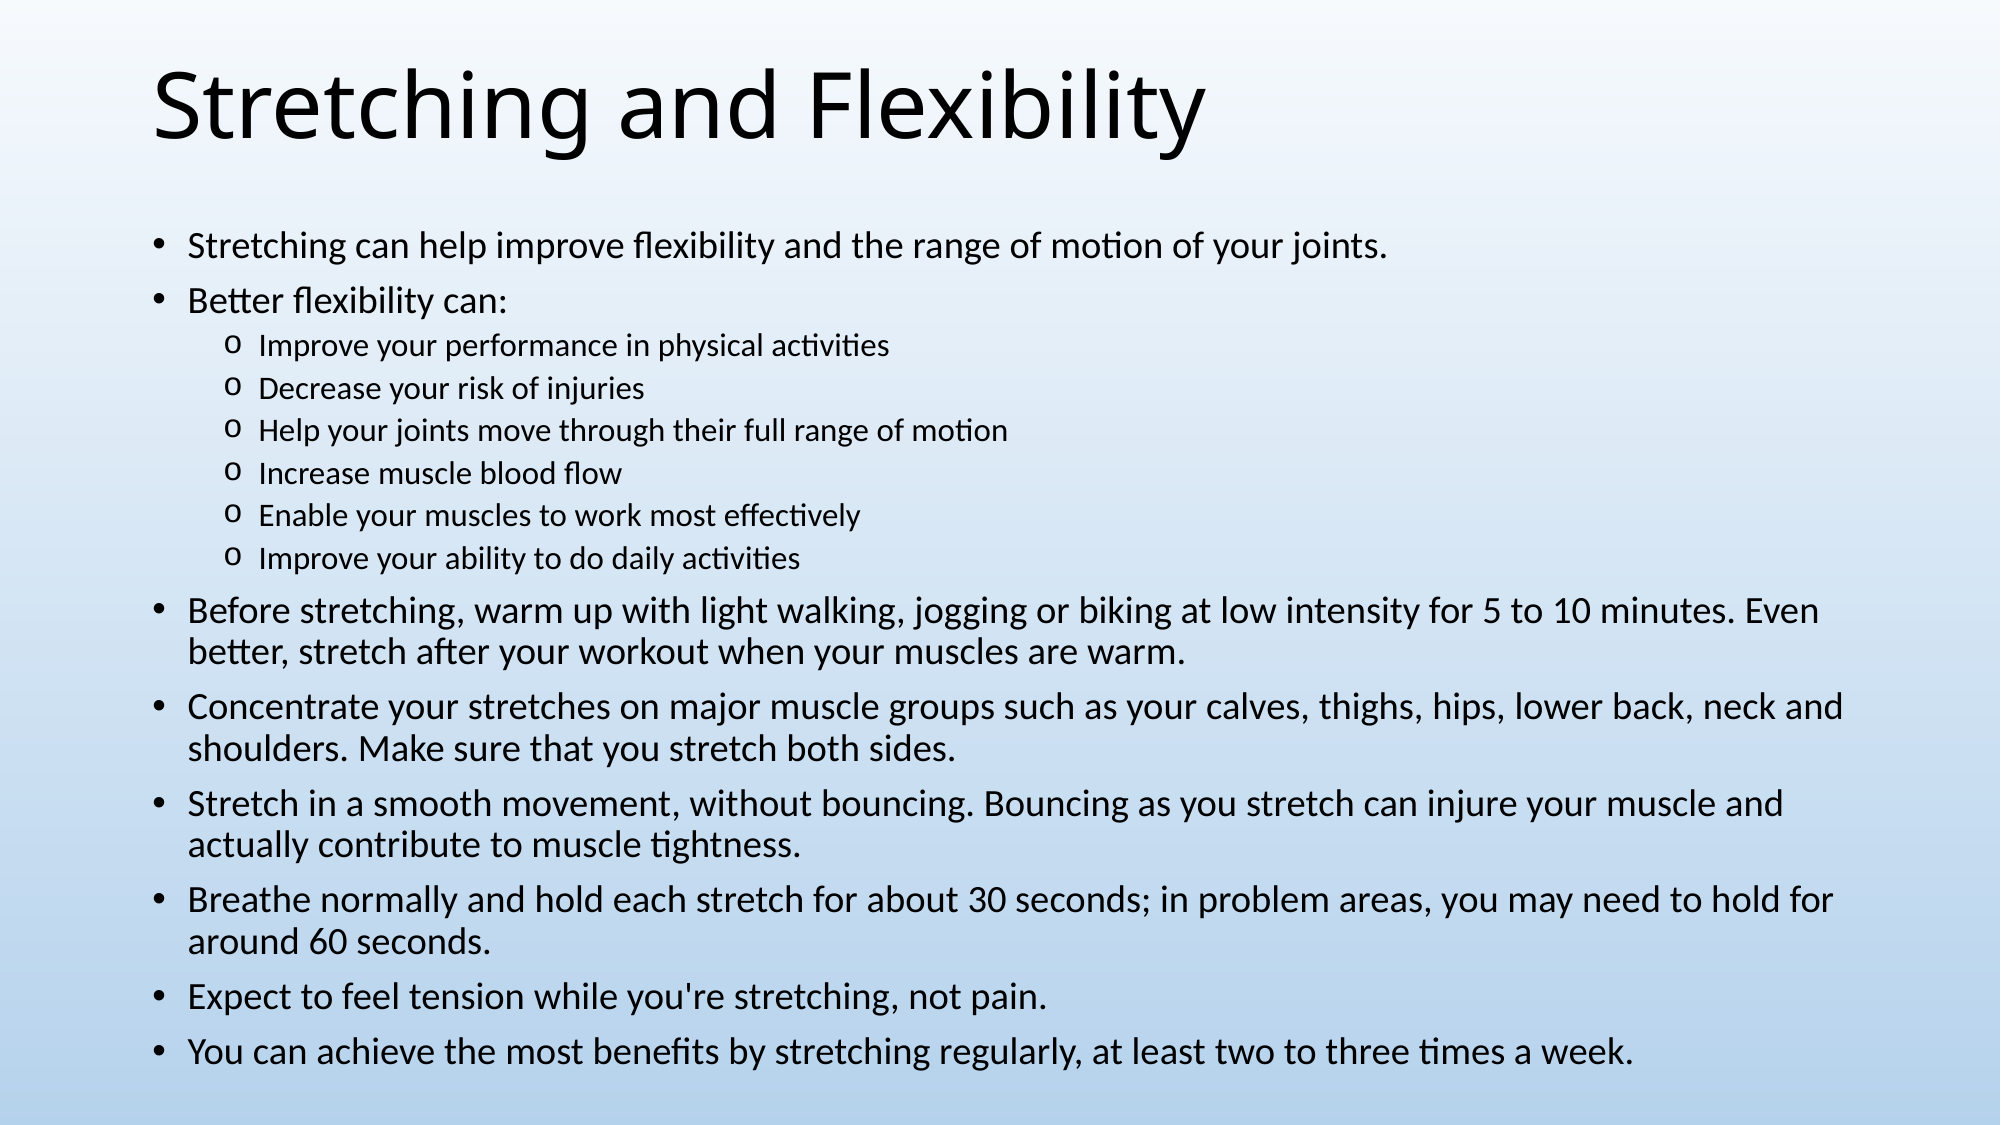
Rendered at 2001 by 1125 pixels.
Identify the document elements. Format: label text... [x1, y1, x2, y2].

title Stretching and Flexibility [137, 0, 1863, 217]
list Stretching can help improve flexibility and the range of motion of your joints. Better flexibility can: Improve your performance in physical activities Decrease your risk of injuries Help your joints move through their full range of motion Increase muscle blood flow Enable your muscles to work most effectively Improve your ability to do daily activities Before stretching, warm up with light walking, jogging or biking at low intensity for 5 to 10 minutes. Even better, stretch after your workout when your muscles are warm. Concentrate your stretches on major muscle groups such as your calves, thighs, hips, lower back, neck and shoulders. Make sure that you stretch both sides. Stretch in a smooth movement, without bouncing. Bouncing as you stretch can injure your muscle and actually contribute to muscle tightness. Breathe normally and hold each stretch for about 30 seconds; in problem areas, you may need to hold for around 60 seconds. Expect to feel tension while you're stretching, not pain. You can achieve the most benefits by stretching regularly, at least two to three times a week. [137, 217, 1863, 1084]
